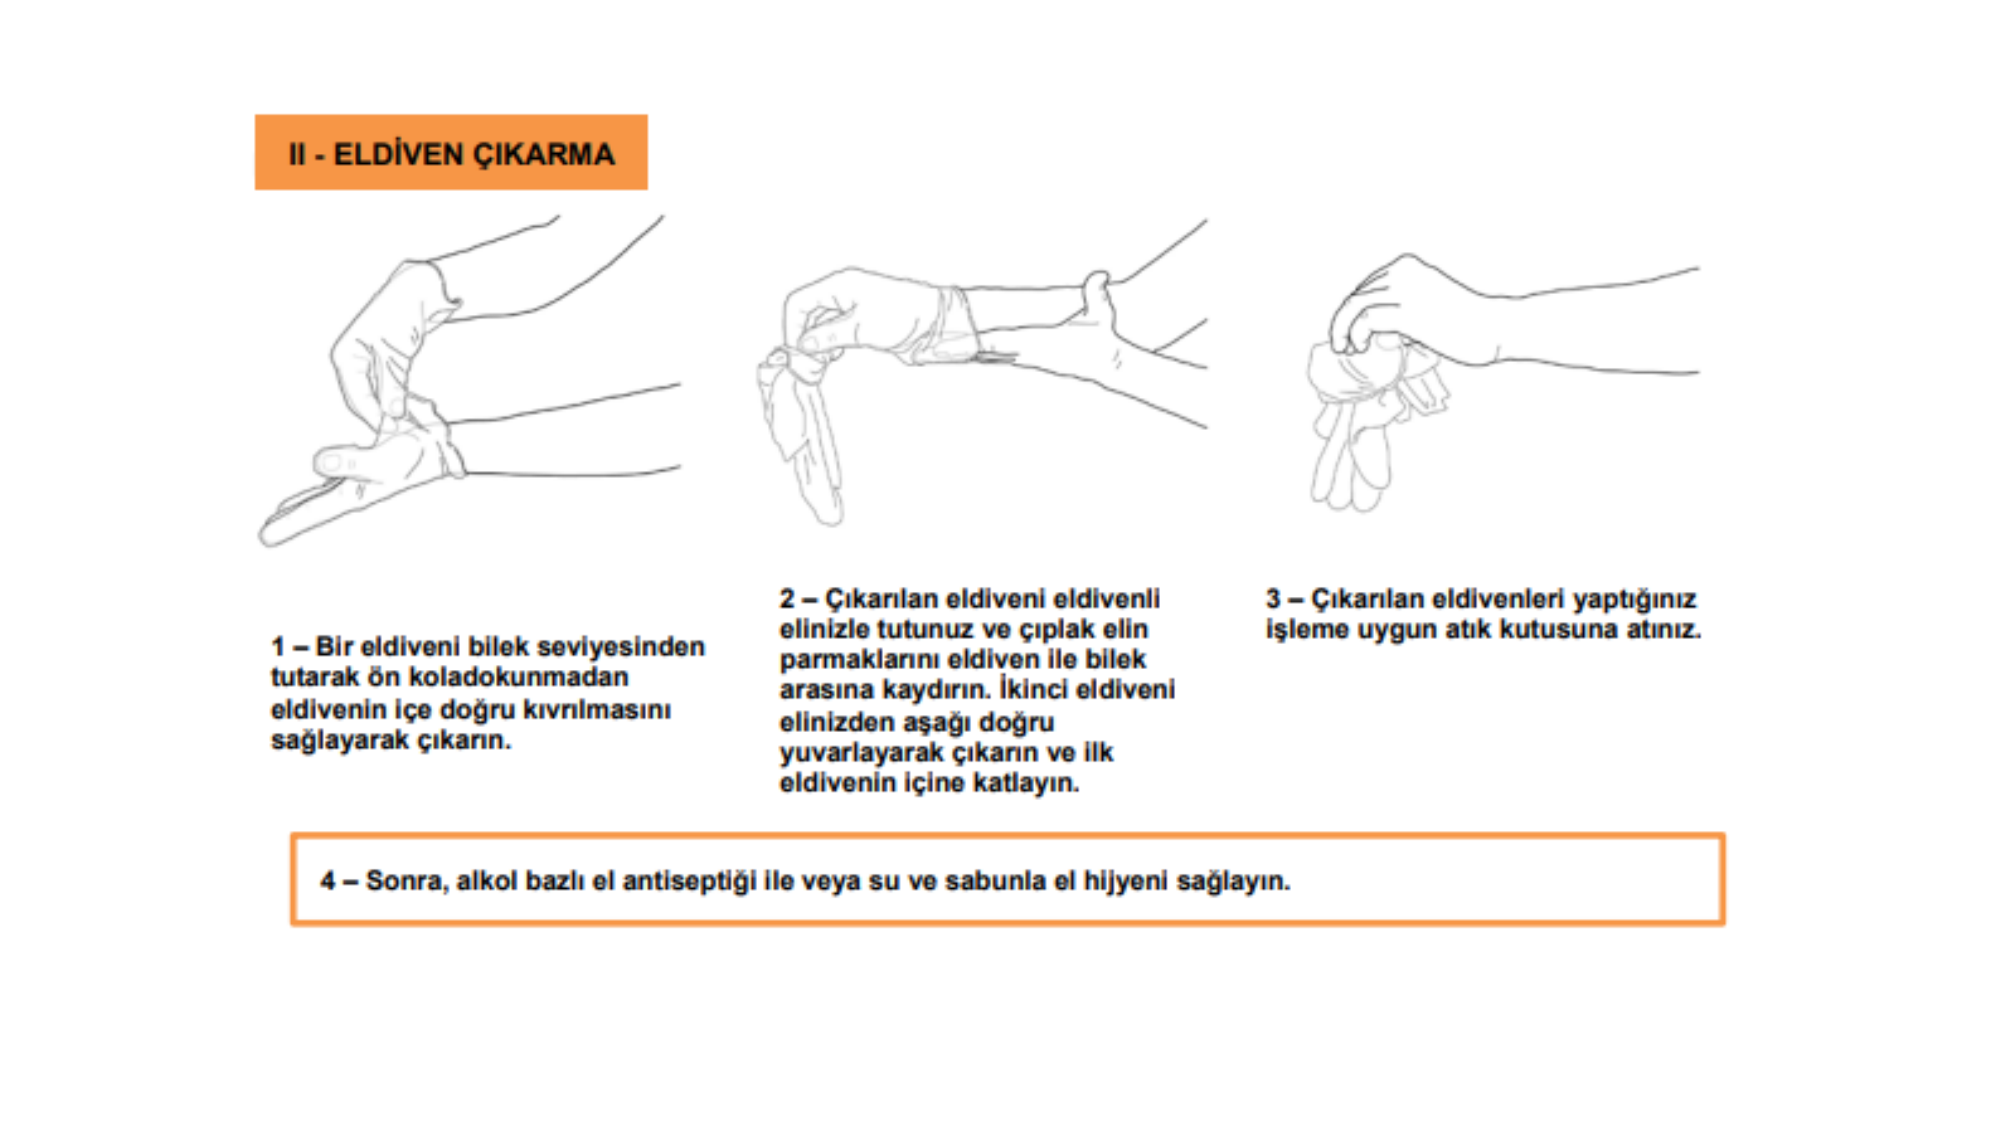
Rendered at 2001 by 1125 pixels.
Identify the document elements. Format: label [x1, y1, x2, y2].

picture [223, 80, 1777, 961]
